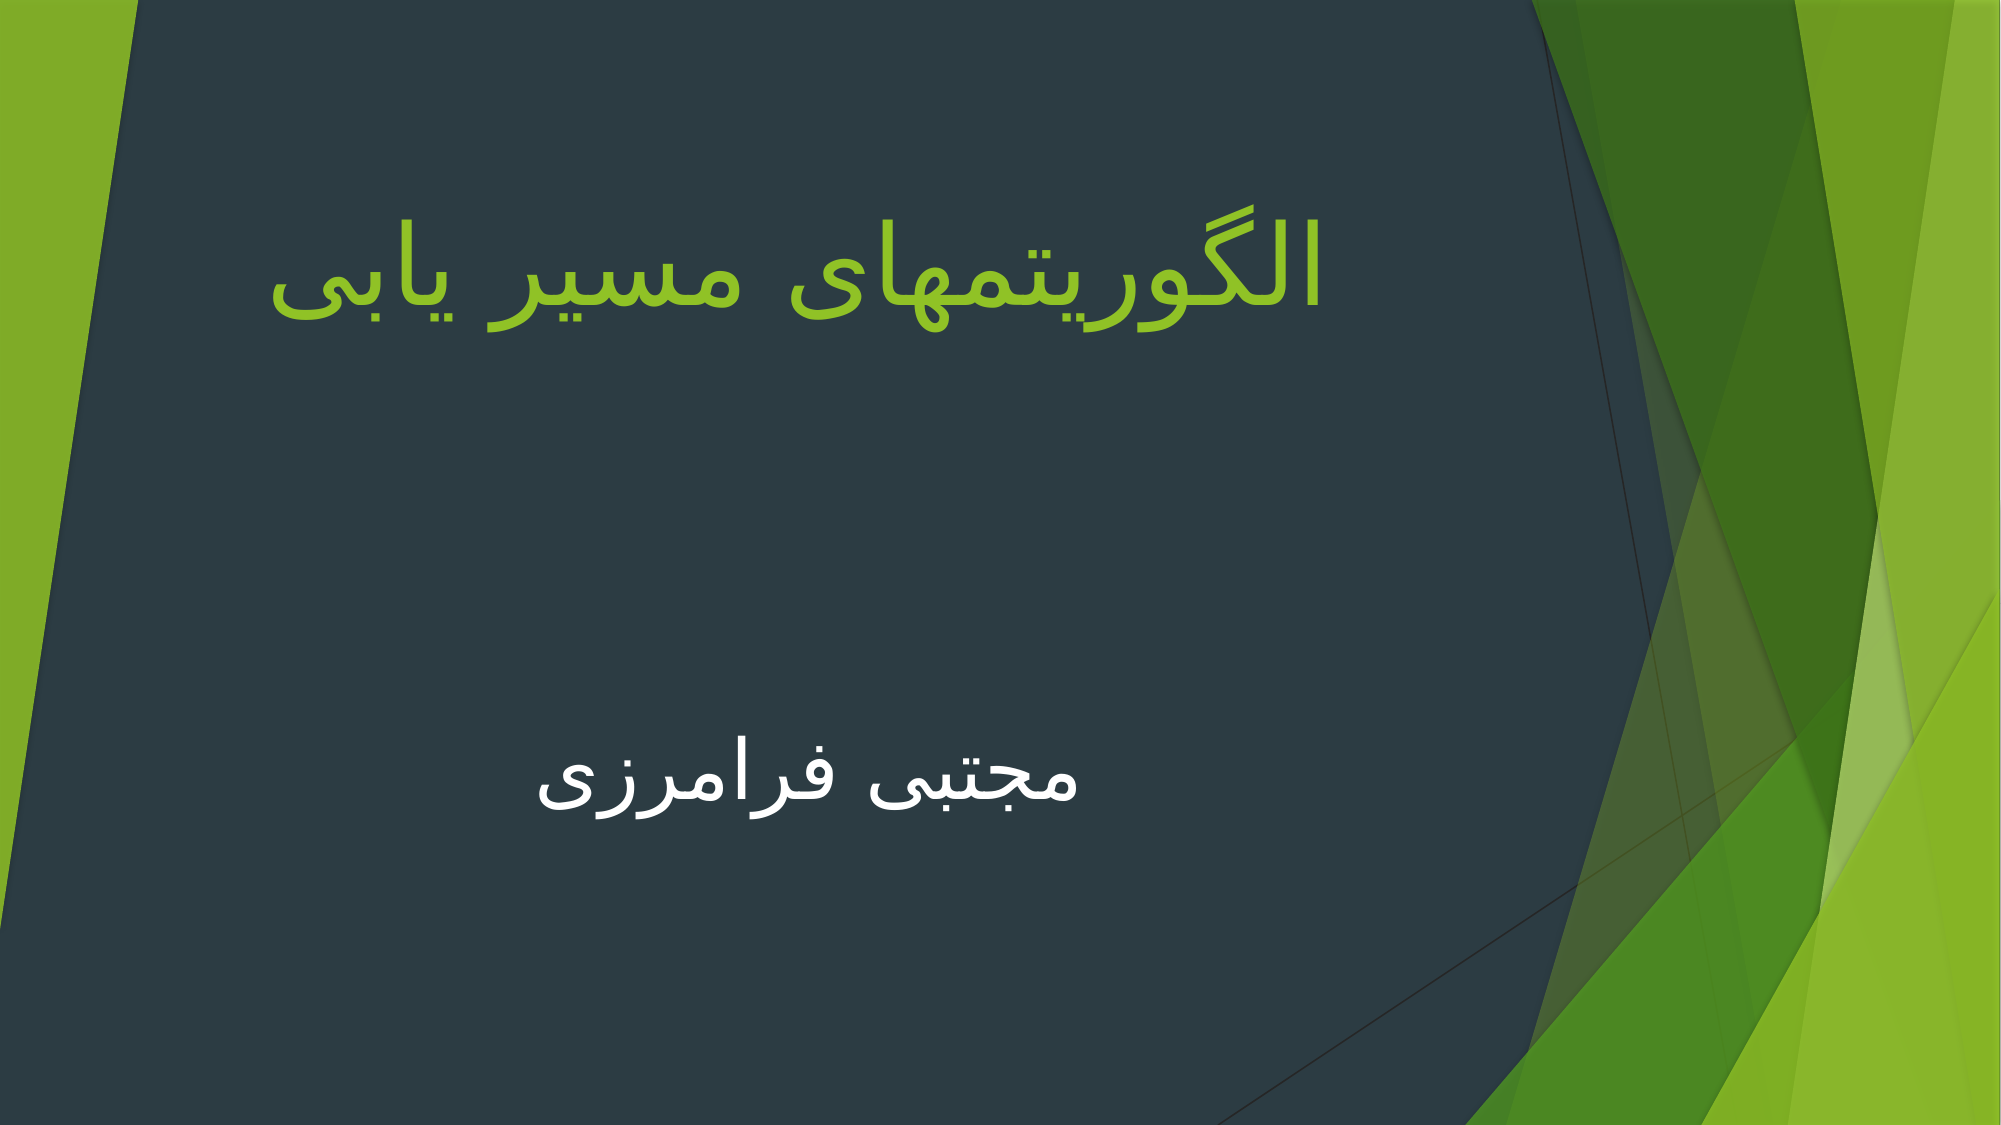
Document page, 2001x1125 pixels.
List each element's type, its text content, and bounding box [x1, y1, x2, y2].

title الگوریتمهای مسیر یابی [69, 65, 1344, 336]
subtitle مجتبی فرامرزی [172, 708, 1447, 889]
